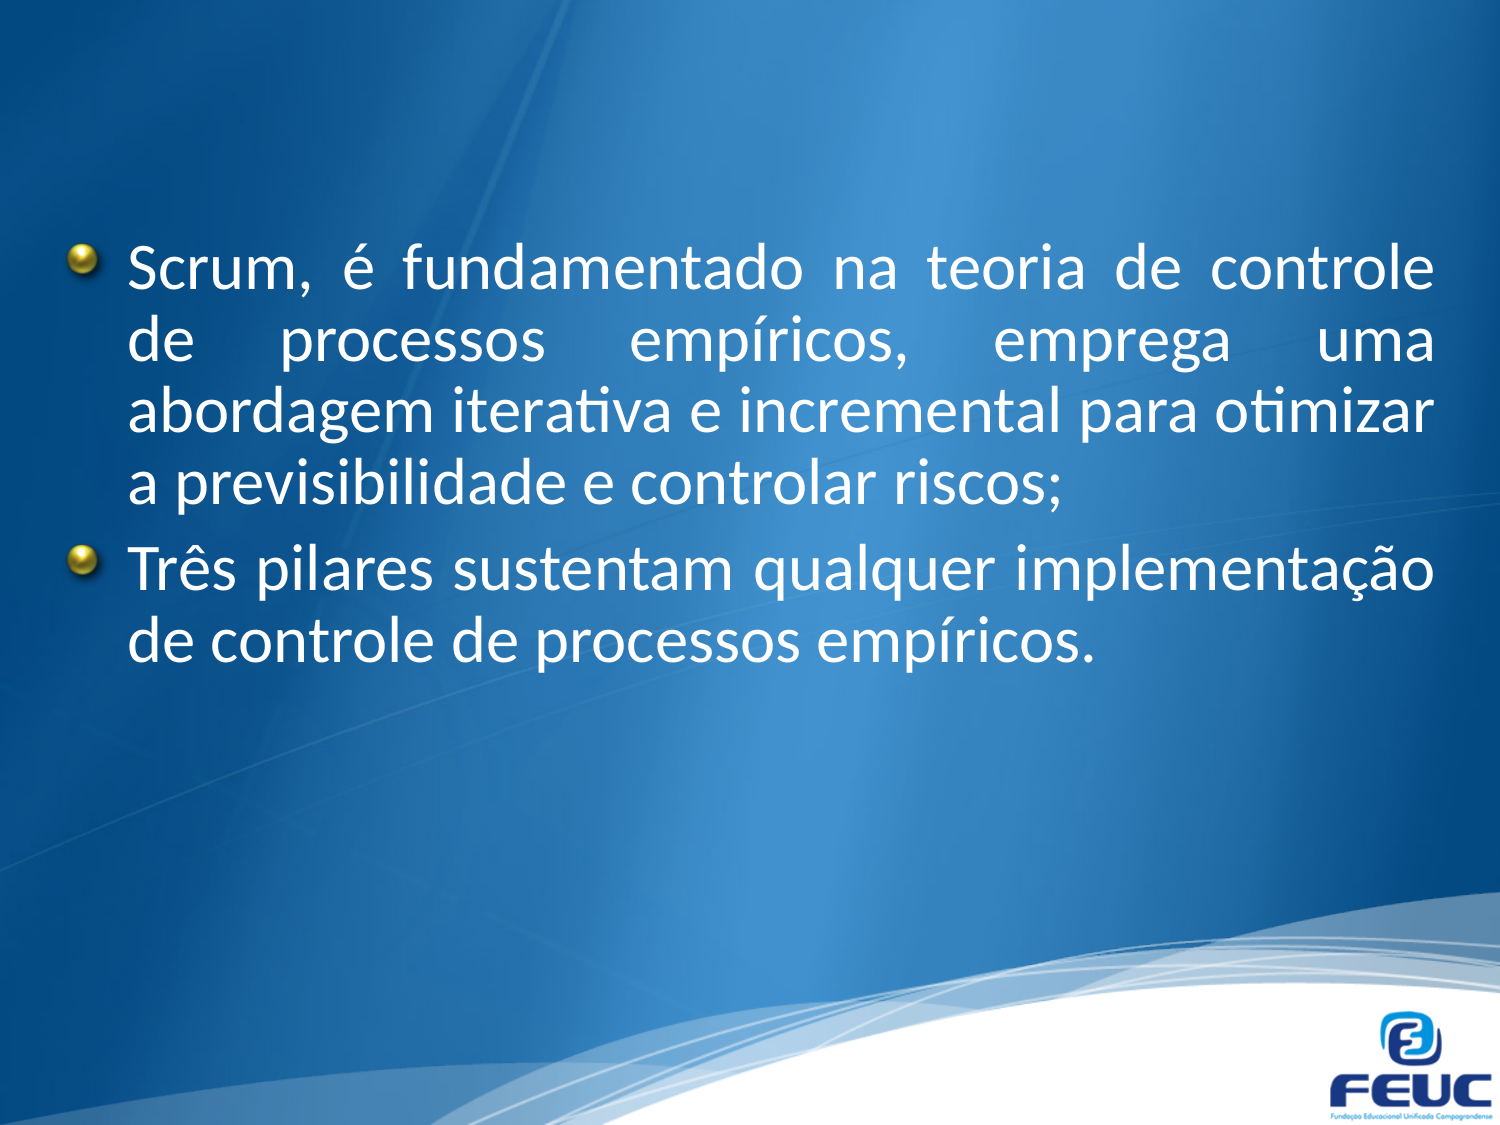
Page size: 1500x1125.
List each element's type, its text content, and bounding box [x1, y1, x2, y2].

picture [0, 0, 1500, 1125]
list Scrum, é fundamentado na teoria de controle de processos empíricos, emprega uma abordagem iterativa e incremental para otimizar a previsibilidade e controlar riscos; Três pilares sustentam qualquer implementação de controle de processos empíricos. [62, 231, 1438, 684]
